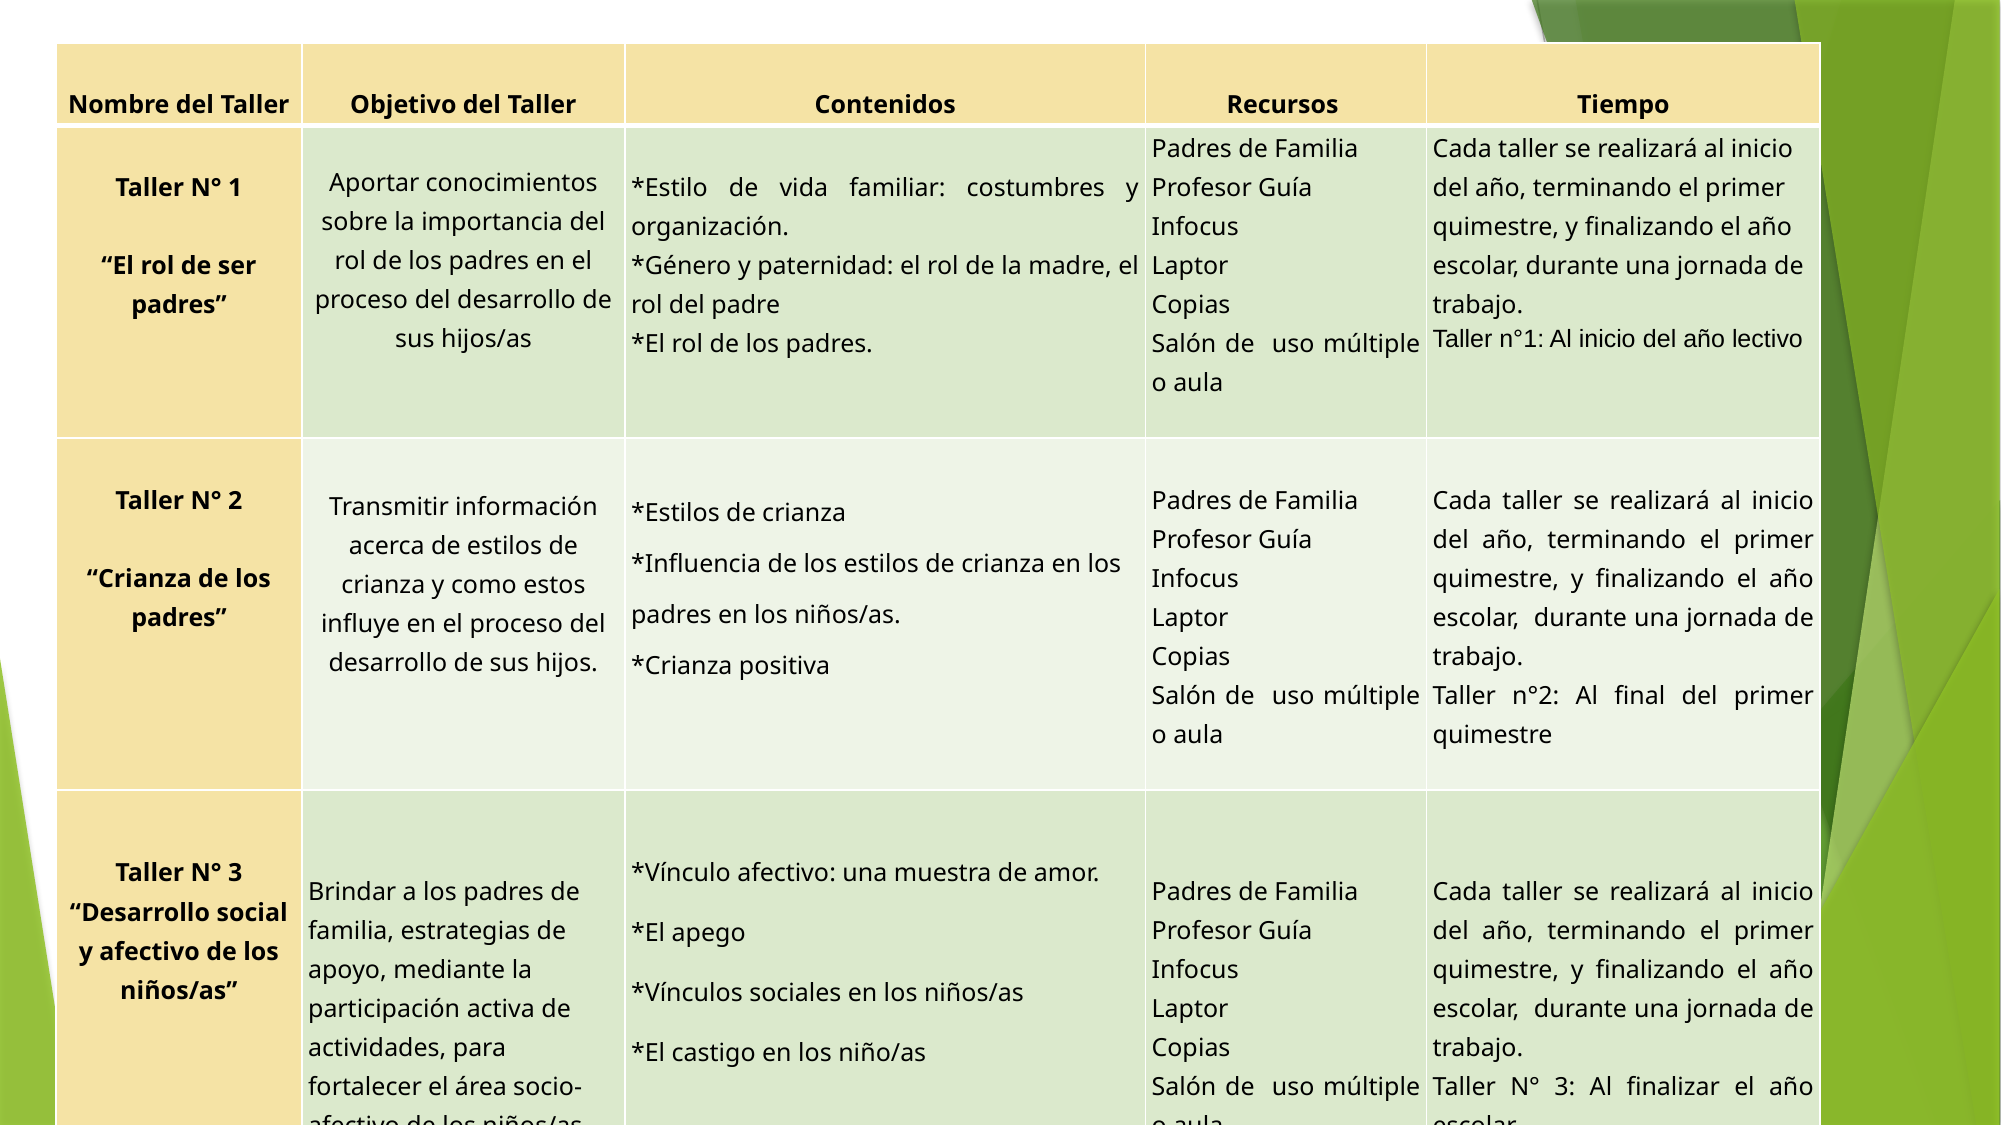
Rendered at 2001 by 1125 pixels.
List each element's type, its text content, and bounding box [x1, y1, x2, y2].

table_cell Transmitir información acerca de estilos de crianza y como estos influye en el proceso del desarrollo de sus hijos. [303, 439, 624, 789]
table_cell Cada taller se realizará al inicio del año, terminando el primer quimestre, y finalizando el año escolar, durante una jornada de trabajo. Taller n°1: Al inicio del año lectivo [1427, 128, 1819, 437]
table_cell Padres de Familia Profesor Guía Infocus Laptor Copias Salón de uso múltiple o aula [1146, 128, 1426, 437]
table_header Contenidos [626, 44, 1145, 123]
table_cell Padres de Familia Profesor Guía Infocus Laptor Copias Salón de uso múltiple o aula [1146, 439, 1426, 789]
table_cell Taller N° 1 “El rol de ser padres” [57, 128, 301, 437]
table_cell Aportar conocimientos sobre la importancia del rol de los padres en el proceso del desarrollo de sus hijos/as [303, 128, 624, 437]
table_header Objetivo del Taller [303, 44, 624, 123]
table_header Tiempo [1427, 44, 1819, 123]
table_cell Padres de Familia Profesor Guía Infocus Laptor Copias Salón de uso múltiple o aula [1146, 791, 1426, 1125]
table_cell Taller N° 2 “Crianza de los padres” [57, 439, 301, 789]
table_cell Brindar a los padres de familia, estrategias de apoyo, mediante la participación activa de actividades, para fortalecer el área socio-afectivo de los niños/as [303, 791, 624, 1125]
table_cell Cada taller se realizará al inicio del año, terminando el primer quimestre, y finalizando el año escolar, durante una jornada de trabajo. Taller n°2: Al final del primer quimestre [1427, 439, 1819, 789]
table_cell *Estilos de crianza *Influencia de los estilos de crianza en los padres en los niños/as. *Crianza positiva [626, 439, 1145, 789]
table_cell Cada taller se realizará al inicio del año, terminando el primer quimestre, y finalizando el año escolar, durante una jornada de trabajo. Taller N° 3: Al finalizar el año escolar [1427, 791, 1819, 1125]
table_header Recursos [1146, 44, 1426, 123]
table_cell *Vínculo afectivo: una muestra de amor. *El apego *Vínculos sociales en los niños/as *El castigo en los niño/as [626, 791, 1145, 1125]
table_cell *Estilo de vida familiar: costumbres y organización. *Género y paternidad: el rol de la madre, el rol del padre *El rol de los padres. [626, 128, 1145, 437]
table_cell Taller N° 3 “Desarrollo social y afectivo de los niños/as” [57, 791, 301, 1125]
table_header Nombre del Taller [57, 44, 301, 123]
